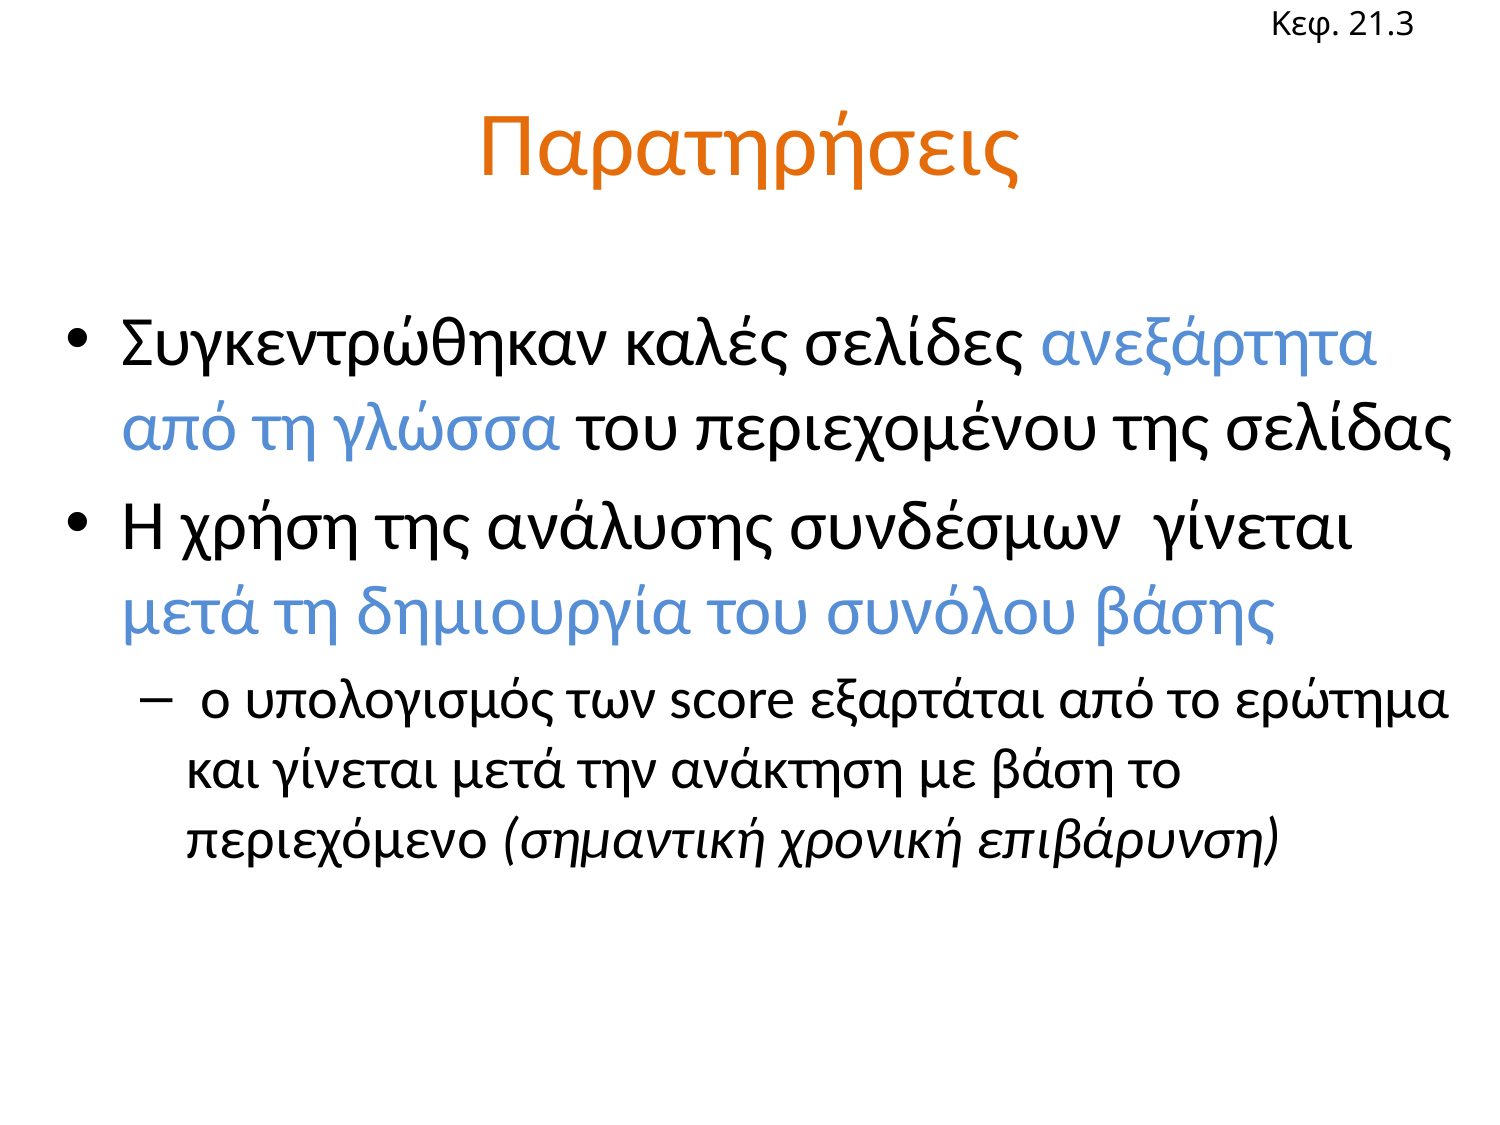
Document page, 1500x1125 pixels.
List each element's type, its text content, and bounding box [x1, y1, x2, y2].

text_box Κεφ. 21.3 [1255, 0, 1430, 50]
list Συγκεντρώθηκαν καλές σελίδες ανεξάρτητα από τη γλώσσα του περιεχομένου της σελίδας Η χρήση της ανάλυσης συνδέσμων γίνεται μετά τη δημιουργία του συνόλου βάσης ο υπολογισμός των score εξαρτάται από το ερώτημα και γίνεται μετά την ανάκτηση με βάση το περιεχόμενο (σημαντική χρονική επιβάρυνση) [50, 287, 1475, 838]
title Παρατηρήσεις [75, 45, 1425, 233]
